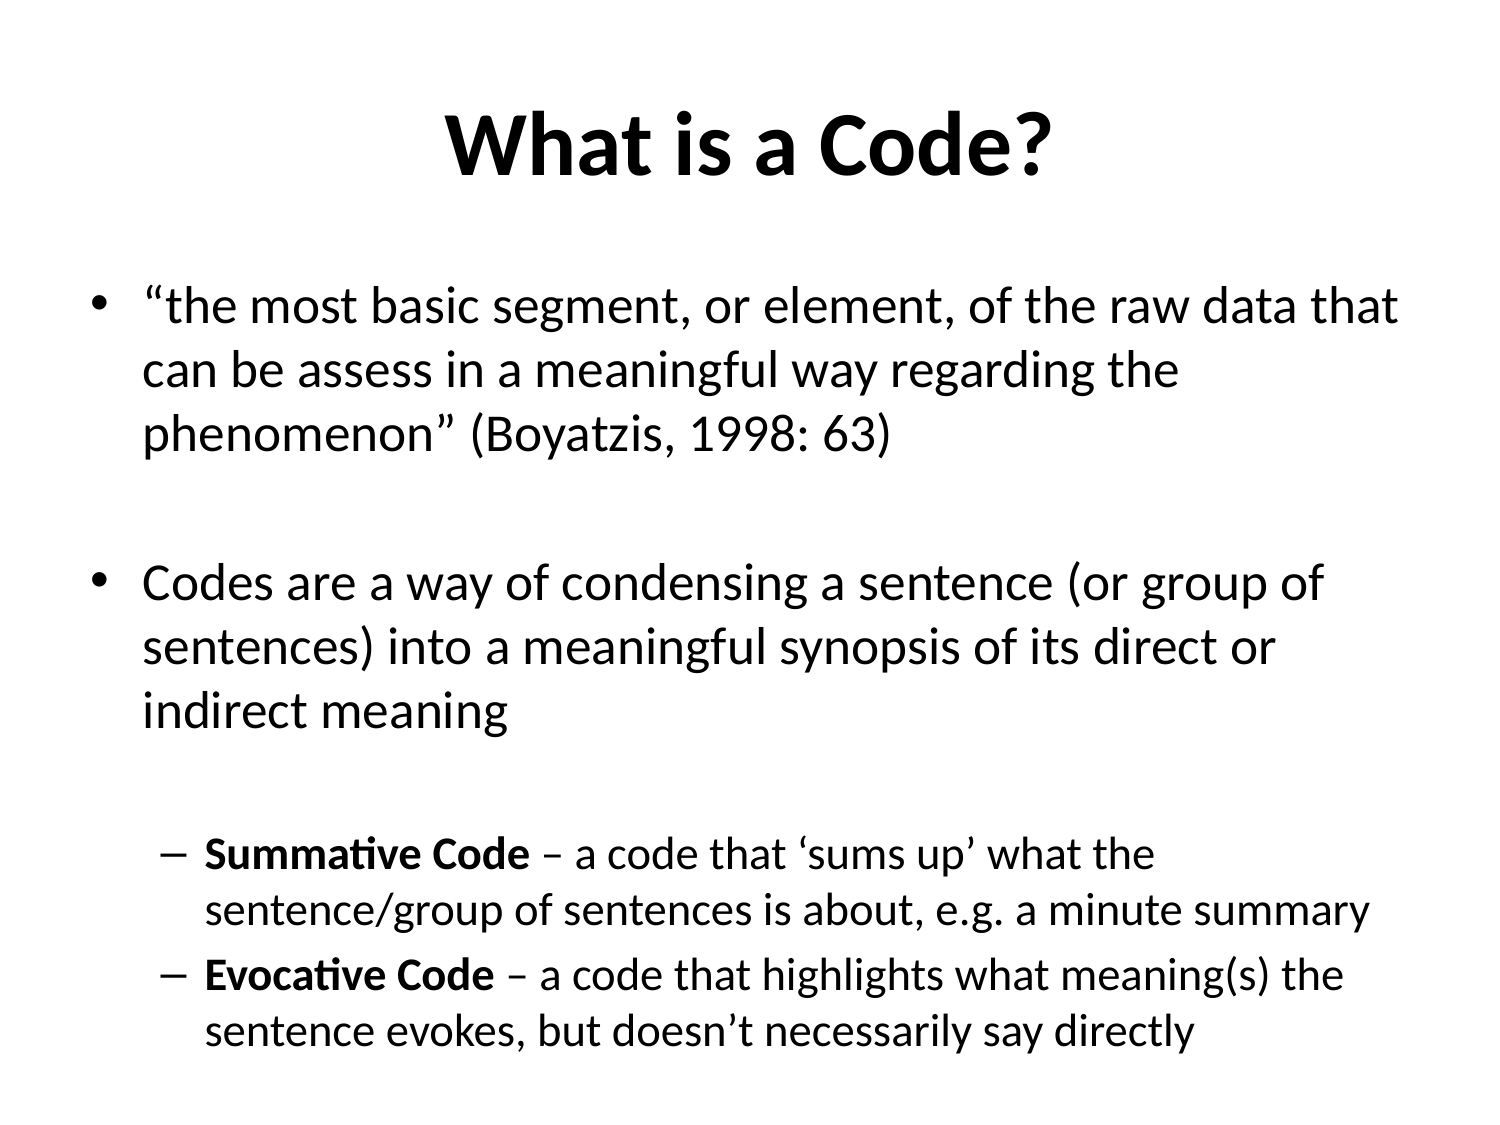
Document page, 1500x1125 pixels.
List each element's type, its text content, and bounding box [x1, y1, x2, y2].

title What is a Code? [75, 45, 1425, 233]
list “the most basic segment, or element, of the raw data that can be assess in a meaningful way regarding the phenomenon” (Boyatzis, 1998: 63) Codes are a way of condensing a sentence (or group of sentences) into a meaningful synopsis of its direct or indirect meaning Summative Code – a code that ‘sums up’ what the sentence/group of sentences is about, e.g. a minute summary Evocative Code – a code that highlights what meaning(s) the sentence evokes, but doesn’t necessarily say directly [75, 262, 1425, 1073]
